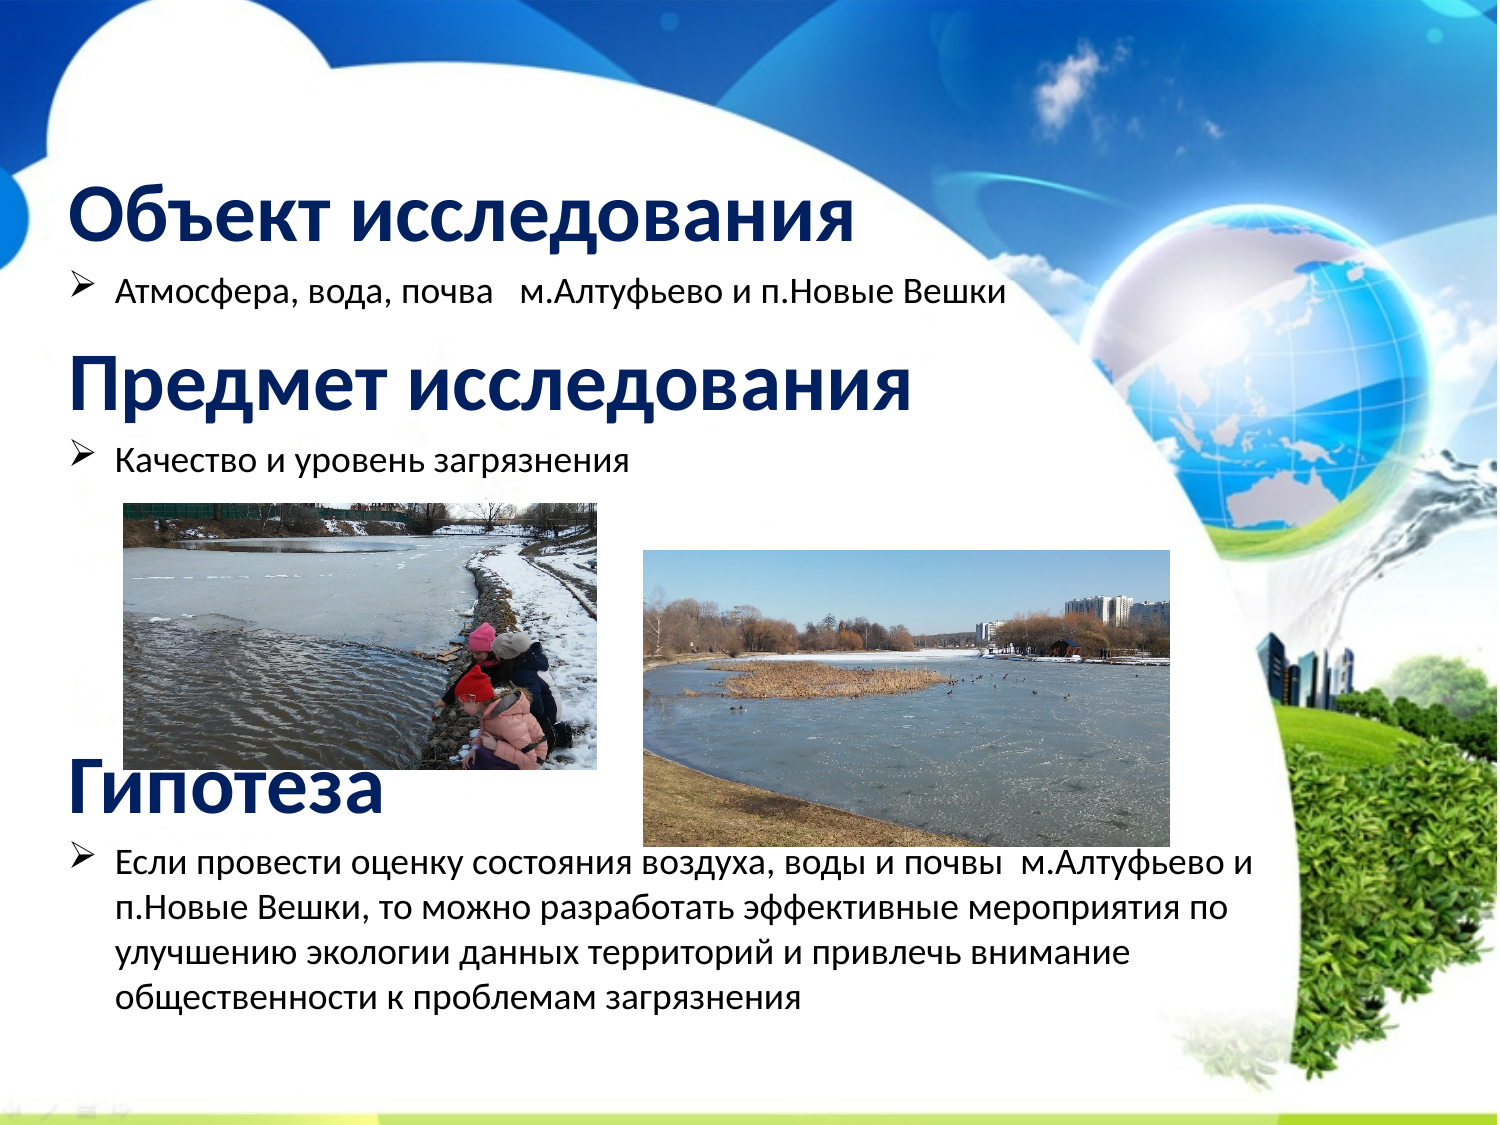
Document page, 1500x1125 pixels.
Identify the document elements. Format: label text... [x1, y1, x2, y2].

picture [0, 0, 1498, 1125]
text_box Объект исследования Атмосфера, вода, почва м.Алтуфьево и п.Новые Вешки Предмет исследования Качество и уровень загрязнения Гипотеза Если провести оценку состояния воздуха, воды и почвы м.Алтуфьево и п.Новые Вешки, то можно разработать эффективные мероприятия по улучшению экологии данных территорий и привлечь внимание общественности к проблемам загрязнения [53, 34, 1317, 99]
